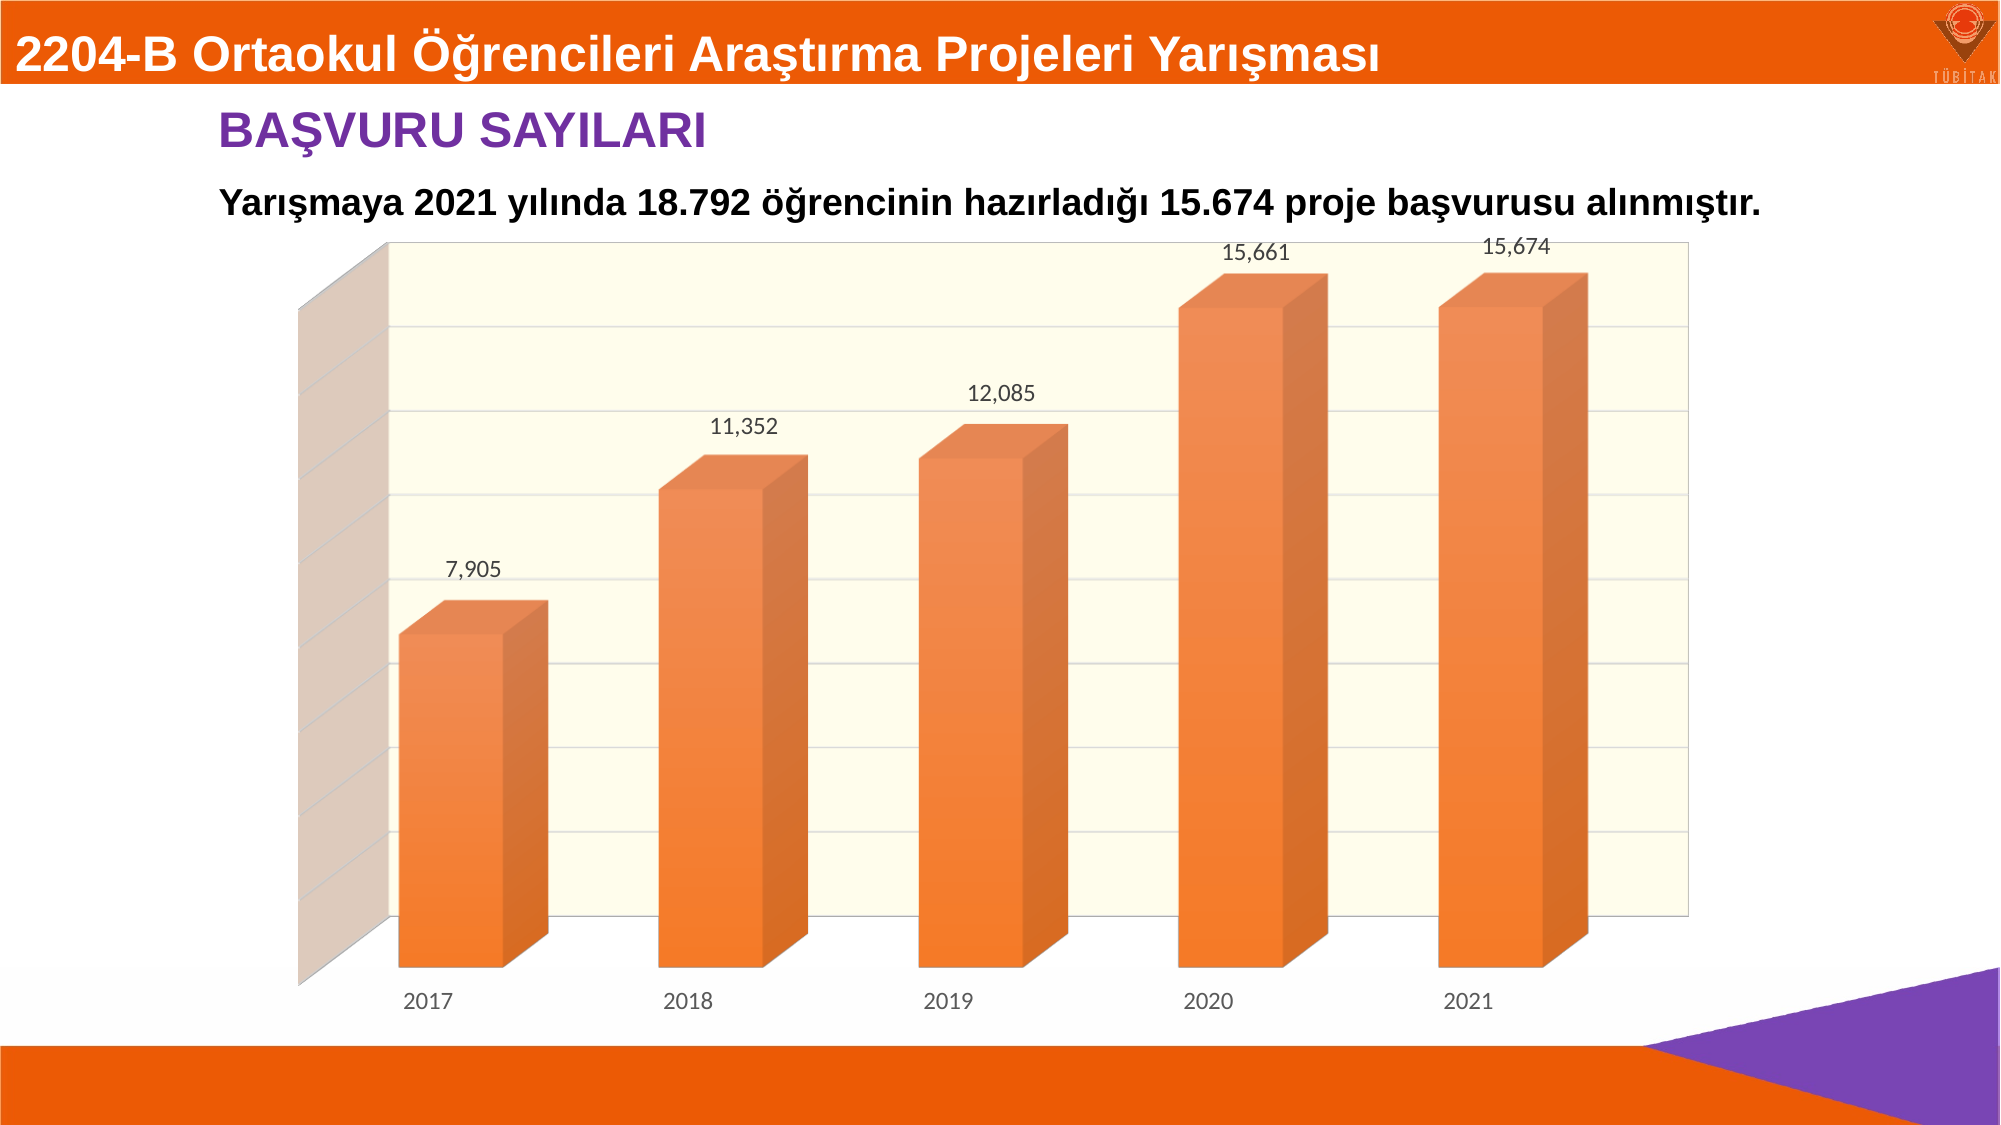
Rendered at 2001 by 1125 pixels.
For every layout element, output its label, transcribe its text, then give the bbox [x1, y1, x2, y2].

picture [0, 967, 2000, 1125]
text_box 2204-B Ortaokul Öğrencileri Araştırma Projeleri Yarışması [0, 0, 1788, 103]
text_box BAŞVURU SAYILARI Yarışmaya 2021 yılında 18.792 öğrencinin hazırladığı 15.674 proje başvurusu alınmıştır. [203, 97, 1784, 231]
chart [263, 226, 1725, 1033]
slide_number 18 [1412, 1027, 1863, 1087]
picture [1788, 0, 2000, 84]
